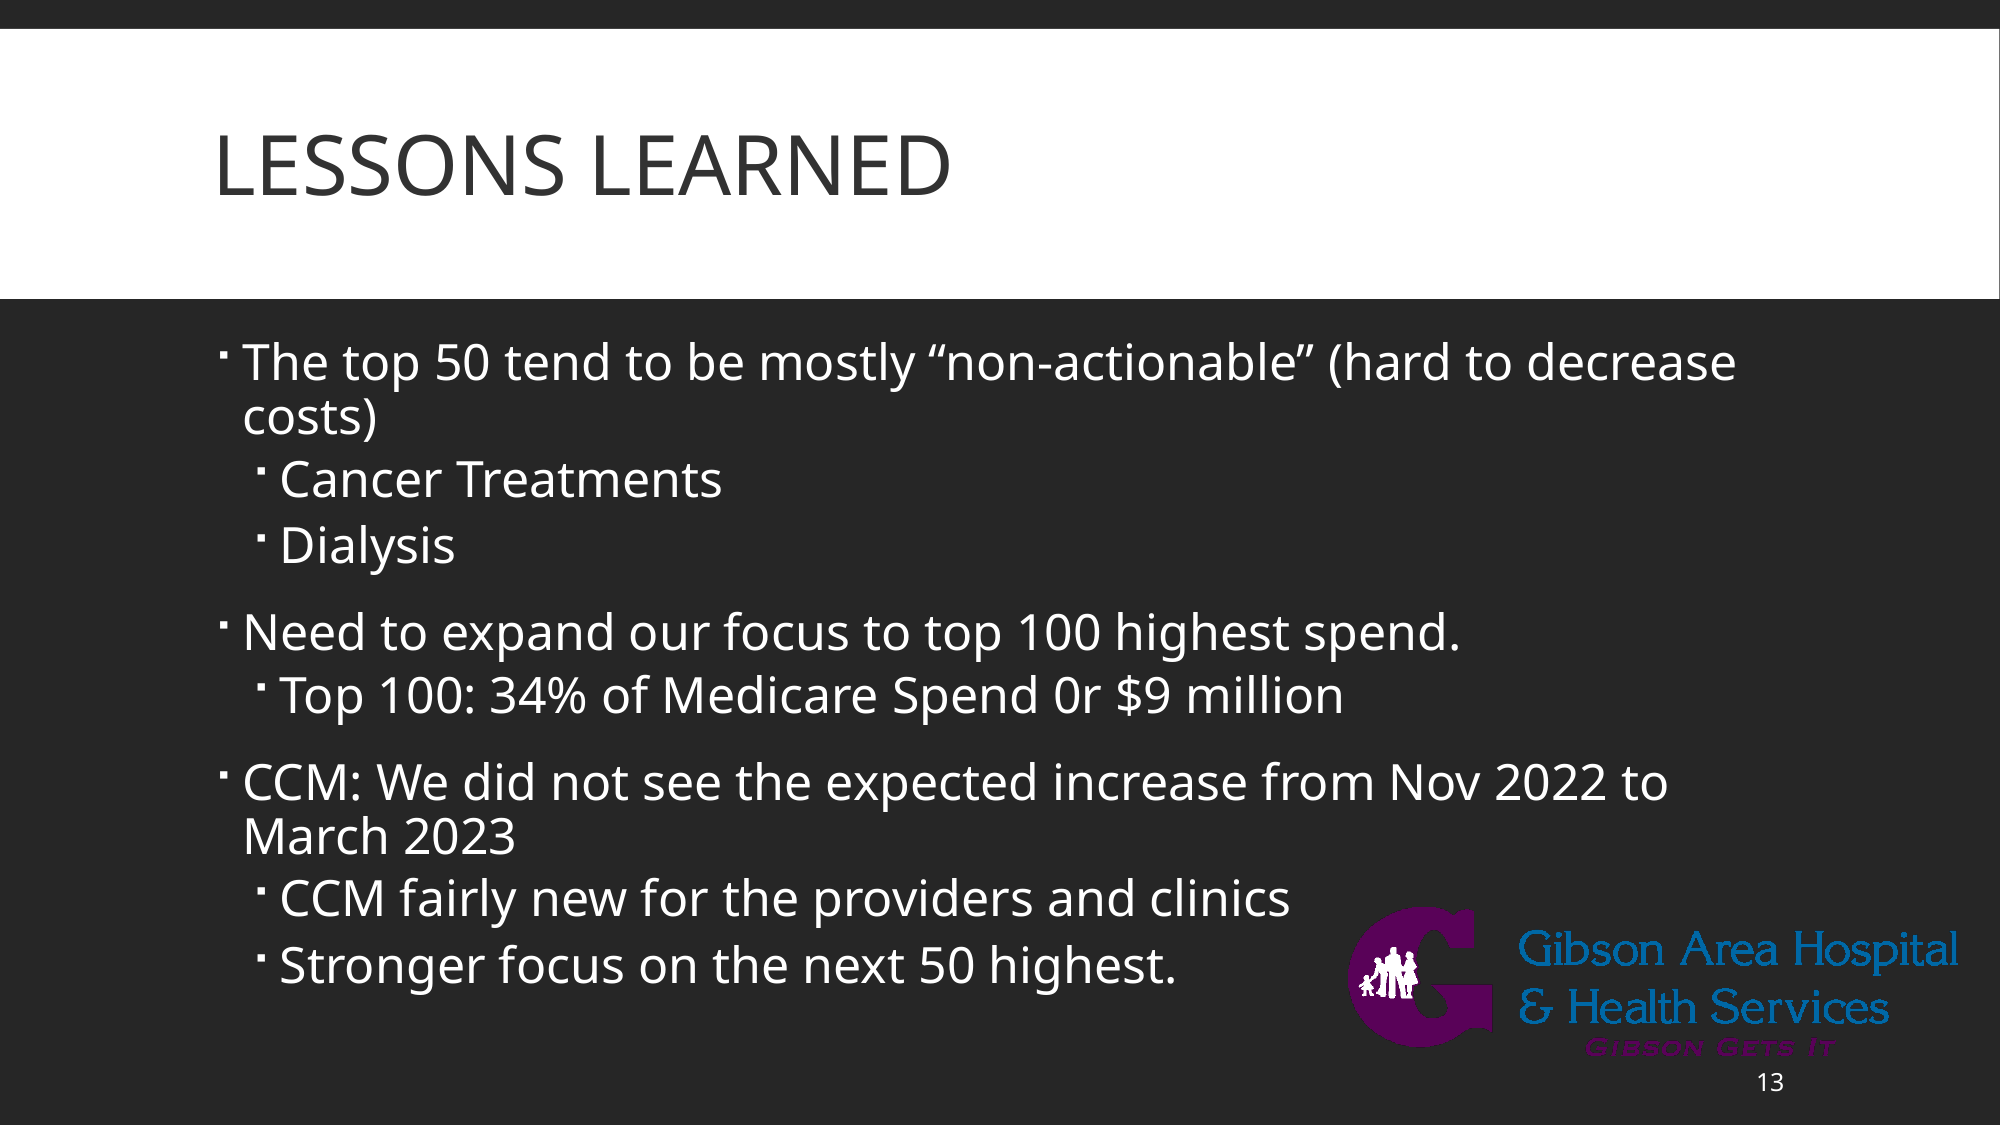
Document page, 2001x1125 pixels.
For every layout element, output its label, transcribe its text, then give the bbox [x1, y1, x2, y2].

slide_number 13 [1748, 1066, 1904, 1114]
picture [1348, 907, 1958, 1057]
title Lessons Learned [197, 46, 1803, 295]
list The top 50 tend to be mostly “non-actionable” (hard to decrease costs) Cancer Treatments Dialysis Need to expand our focus to top 100 highest spend. Top 100: 34% of Medicare Spend 0r $9 million CCM: We did not see the expected increase from Nov 2022 to March 2023 CCM fairly new for the providers and clinics Stronger focus on the next 50 highest. [197, 329, 1803, 1020]
